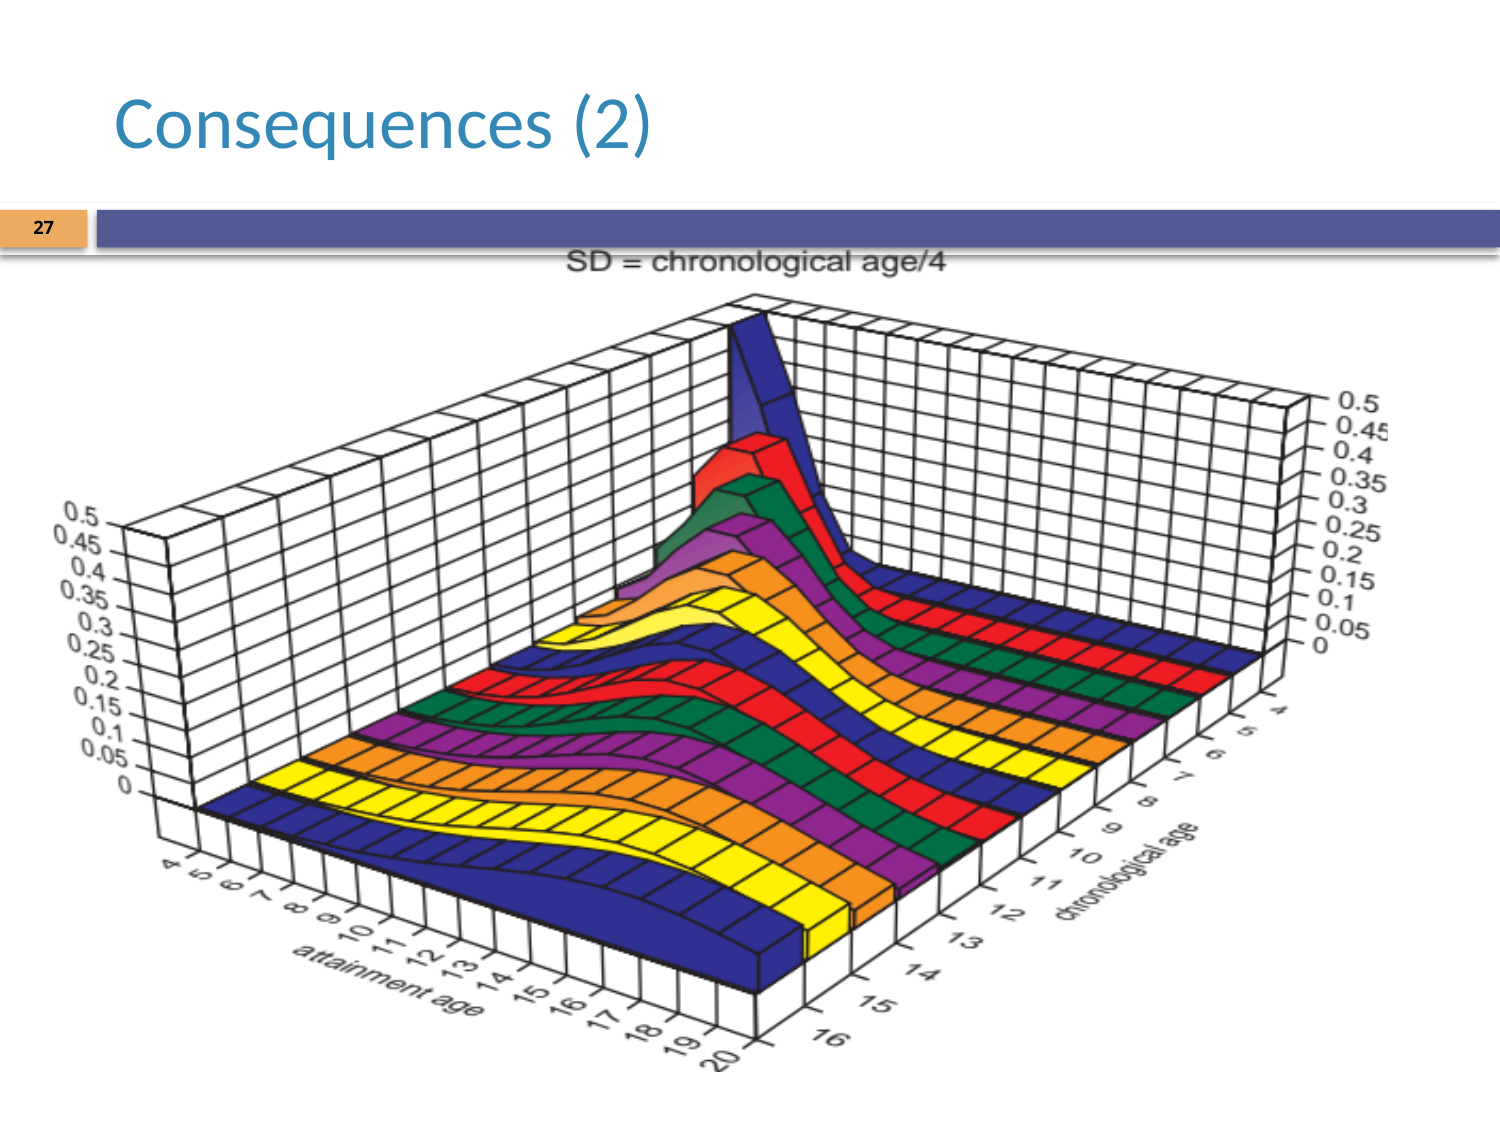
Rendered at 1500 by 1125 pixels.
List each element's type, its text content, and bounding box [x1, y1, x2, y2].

slide_number 27 [0, 208, 88, 249]
title Consequences (2) [99, 37, 1438, 200]
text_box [52, 243, 1389, 1073]
